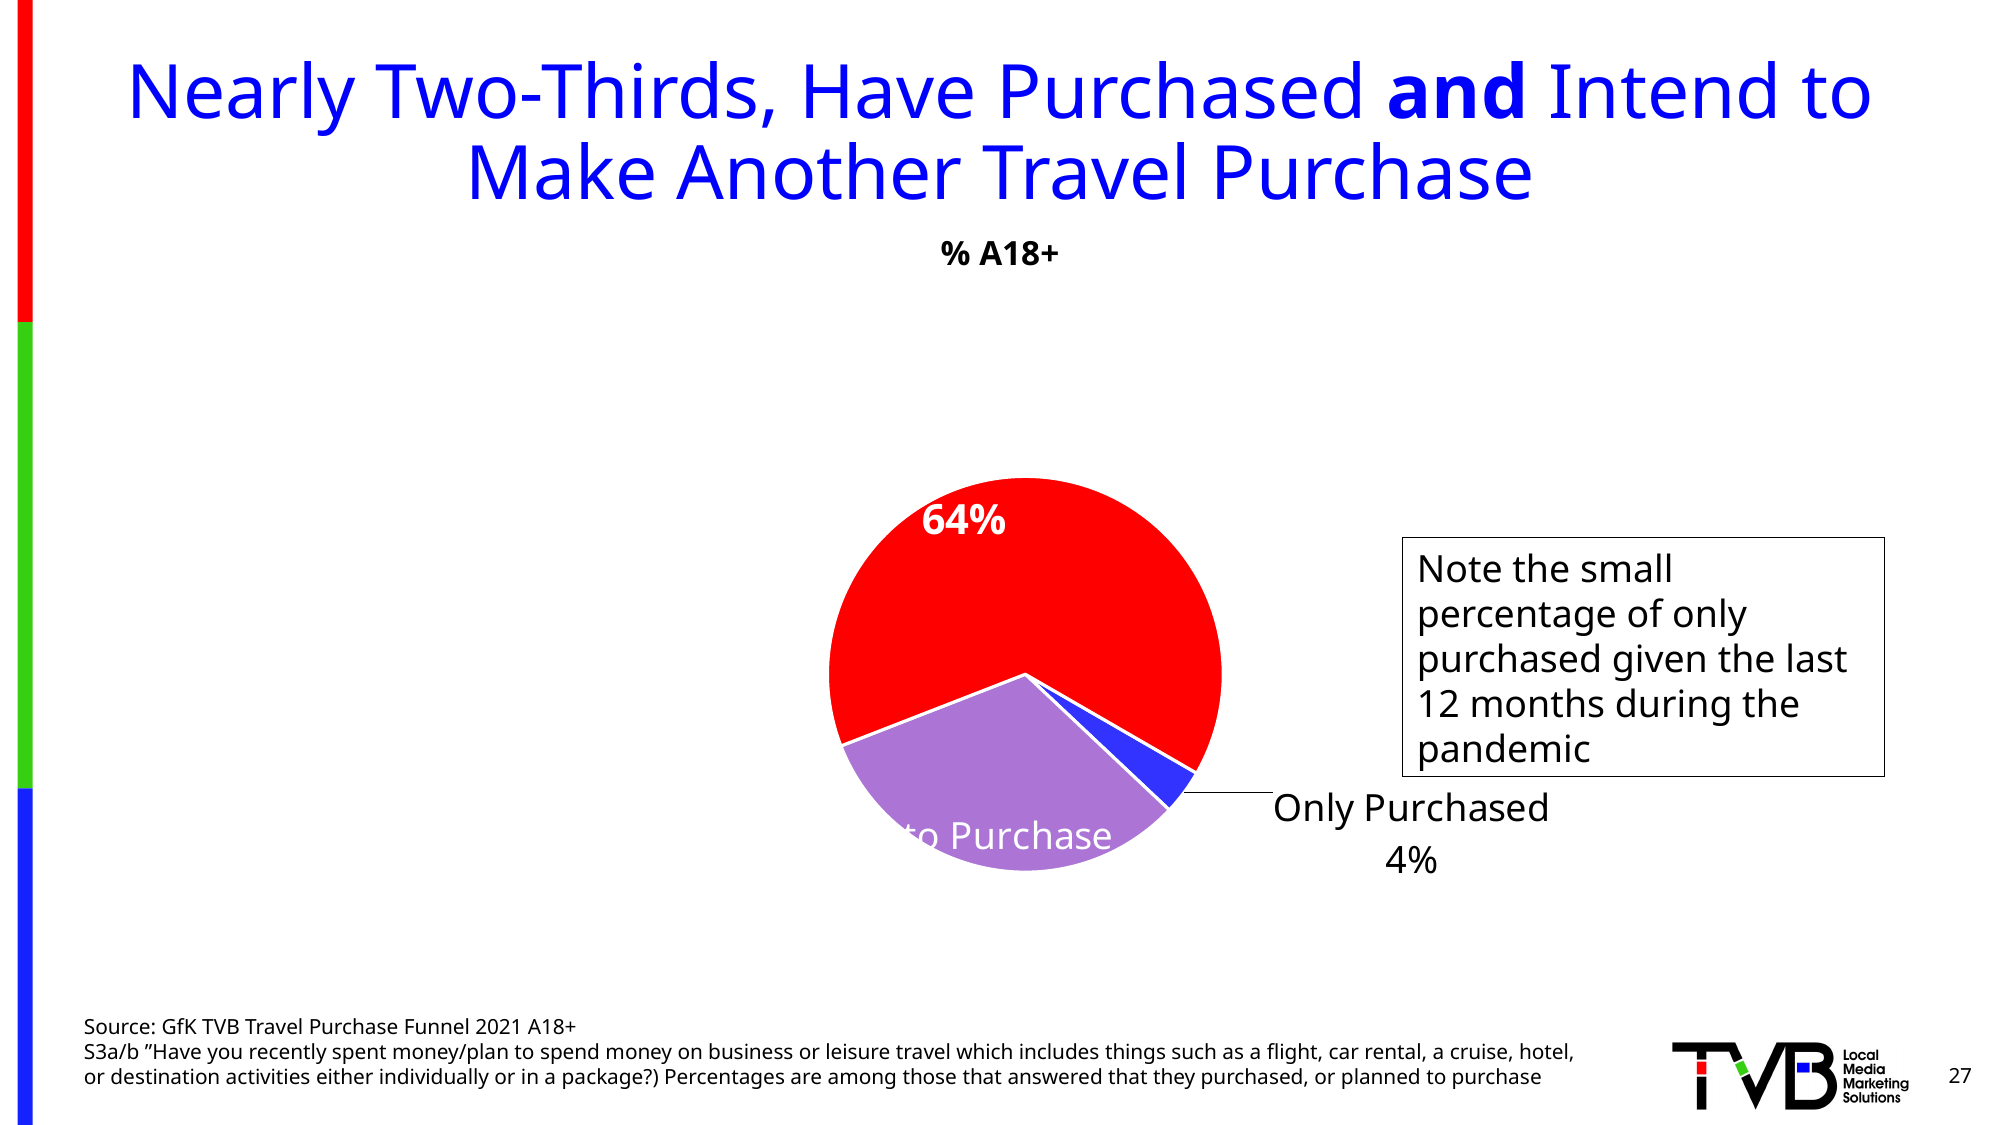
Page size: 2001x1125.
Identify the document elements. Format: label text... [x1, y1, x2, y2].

title Nearly Two-Thirds, Have Purchased and Intend to Make Another Travel Purchase [68, 45, 1932, 225]
picture [1672, 1042, 1909, 1110]
text_box Note the small percentage of only purchased given the last 12 months during the pandemic [1689, 537, 1885, 777]
slide_number 27 [1824, 1046, 1988, 1107]
list Source: GfK TVB Travel Purchase Funnel 2021 A18+ S3a/b ”Have you recently spent money/plan to spend money on business or leisure travel which includes things such as a flight, car rental, a cruise, hotel, or destination activities either individually or in a package?) Percentages are among those that answered that they purchased, or planned to purchase [68, 1006, 1596, 1118]
chart [315, 279, 1685, 996]
text_box % A18+ [875, 224, 1125, 278]
